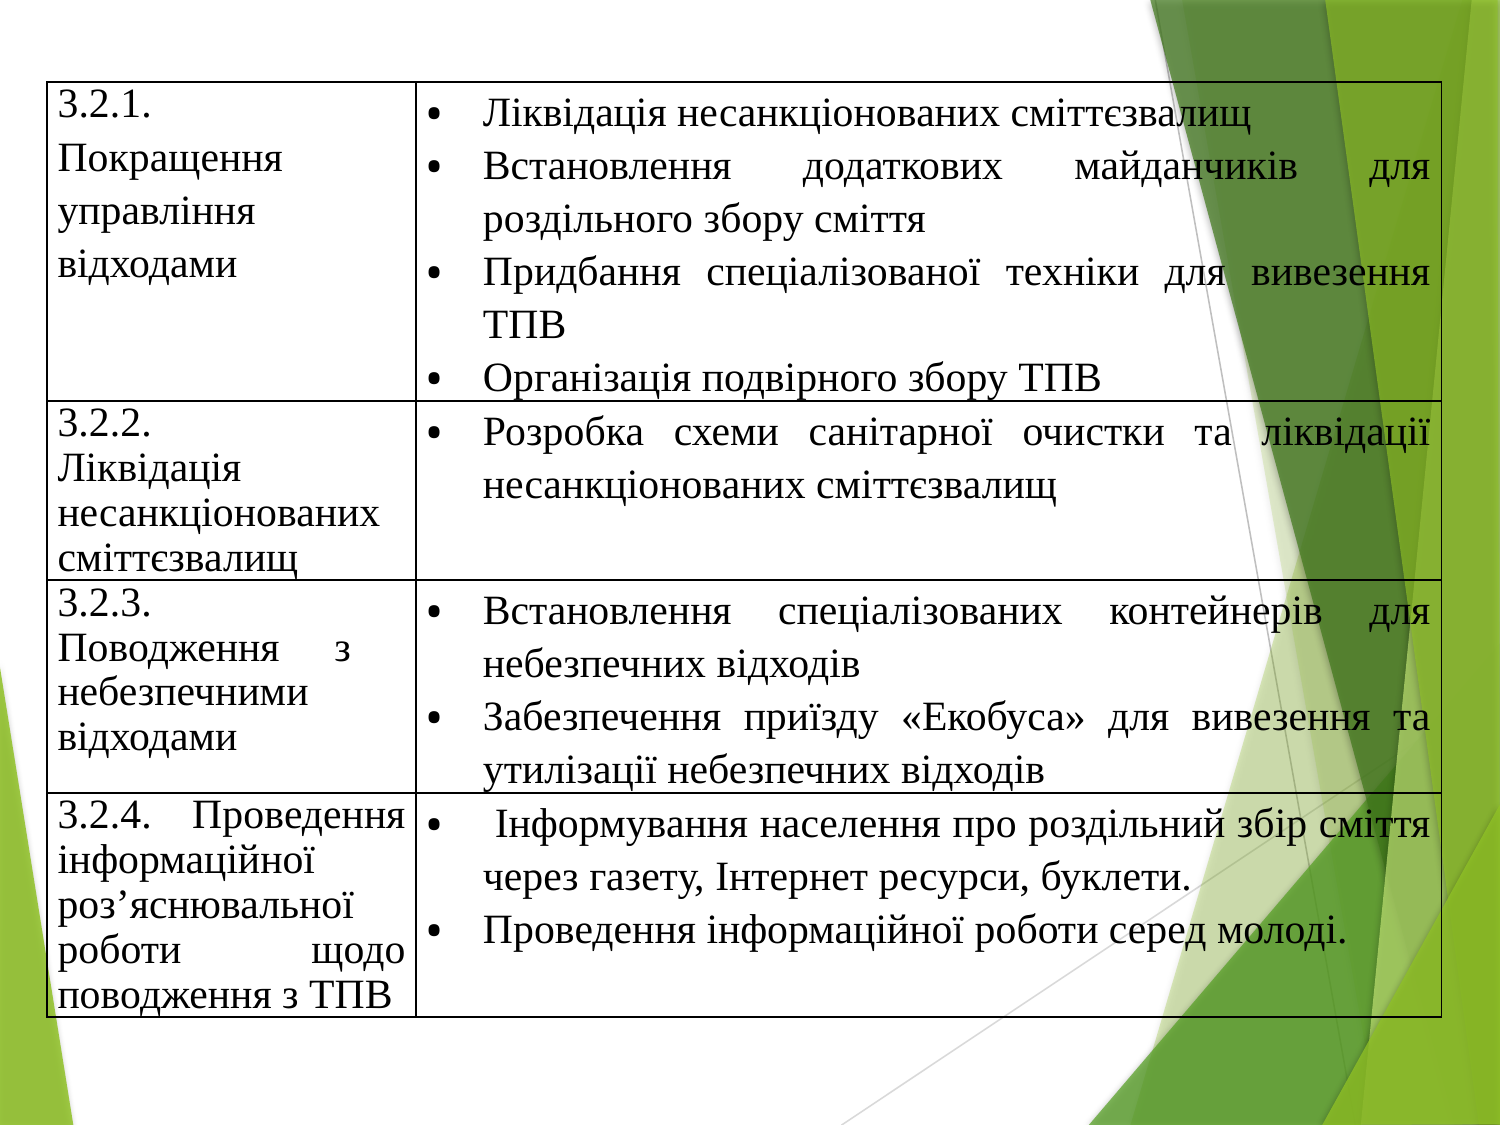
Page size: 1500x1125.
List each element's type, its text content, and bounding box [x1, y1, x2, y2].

table_cell 3.2.3. Поводження з небезпечними відходами [48, 581, 415, 792]
table_cell Розробка схеми санітарної очистки та ліквідації несанкціонованих сміттєзвалищ [417, 402, 1441, 579]
table_header 3.2.1. Покращення управління відходами [48, 83, 415, 400]
table_cell 3.2.4. Проведення інформаційної роз’яснювальної роботи щодо поводження з ТПВ [48, 794, 415, 1016]
table_cell 3.2.2. Ліквідація несанкціонованих сміттєзвалищ [48, 402, 415, 579]
table_header Ліквідація несанкціонованих сміттєзвалищ Встановлення додаткових майданчиків для роздільного збору сміття Придбання спеціалізованої техніки для вивезення ТПВ Організація подвірного збору ТПВ [417, 83, 1441, 400]
table_cell Інформування населення про роздільний збір сміття через газету, Інтернет ресурси, буклети. Проведення інформаційної роботи серед молоді. [417, 794, 1441, 1016]
table_cell Встановлення спеціалізованих контейнерів для небезпечних відходів Забезпечення приїзду «Екобуса» для вивезення та утилізації небезпечних відходів [417, 581, 1441, 792]
